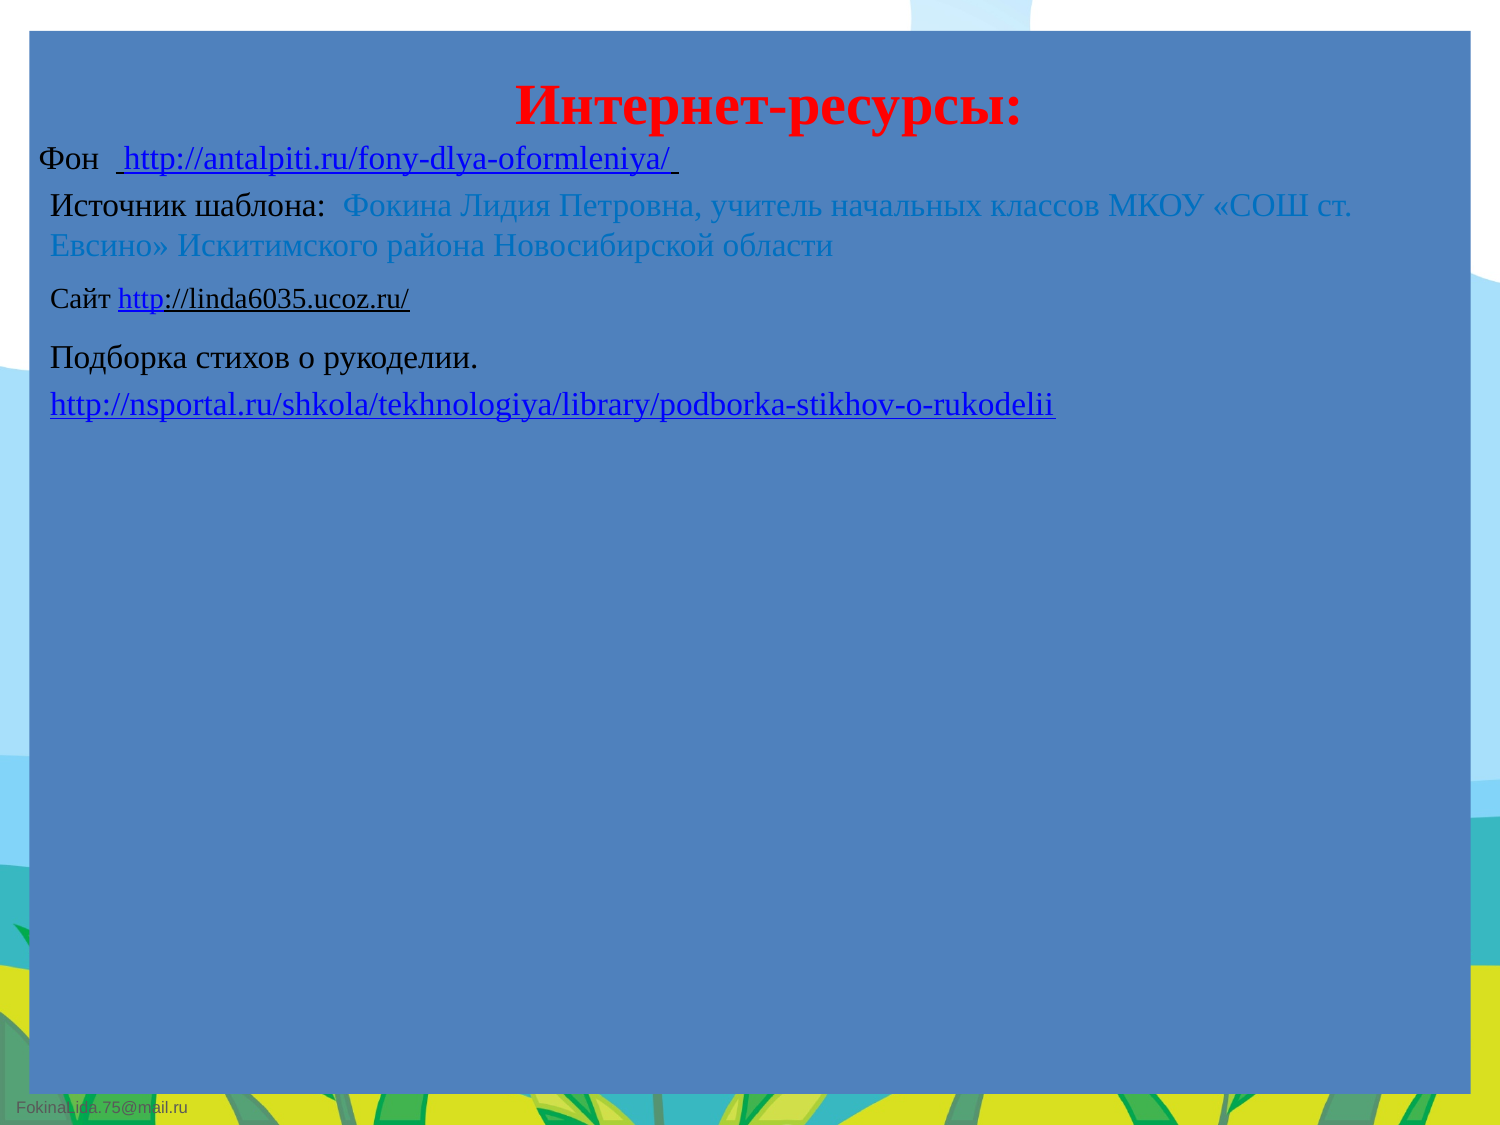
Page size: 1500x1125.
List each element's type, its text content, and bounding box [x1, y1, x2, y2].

picture [0, 0, 1500, 1125]
list Фон http://antalpiti.ru/fony-dlya-oformleniya/ [23, 128, 1439, 193]
text_box Интернет-ресурсы: [457, 23, 1084, 144]
text_box Подборка стихов о рукоделии. [35, 331, 575, 374]
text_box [34, 175, 1477, 323]
text_box http://nsportal.ru/shkola/tekhnologiya/library/podborka-stikhov-o-rukodelii [35, 374, 1454, 430]
